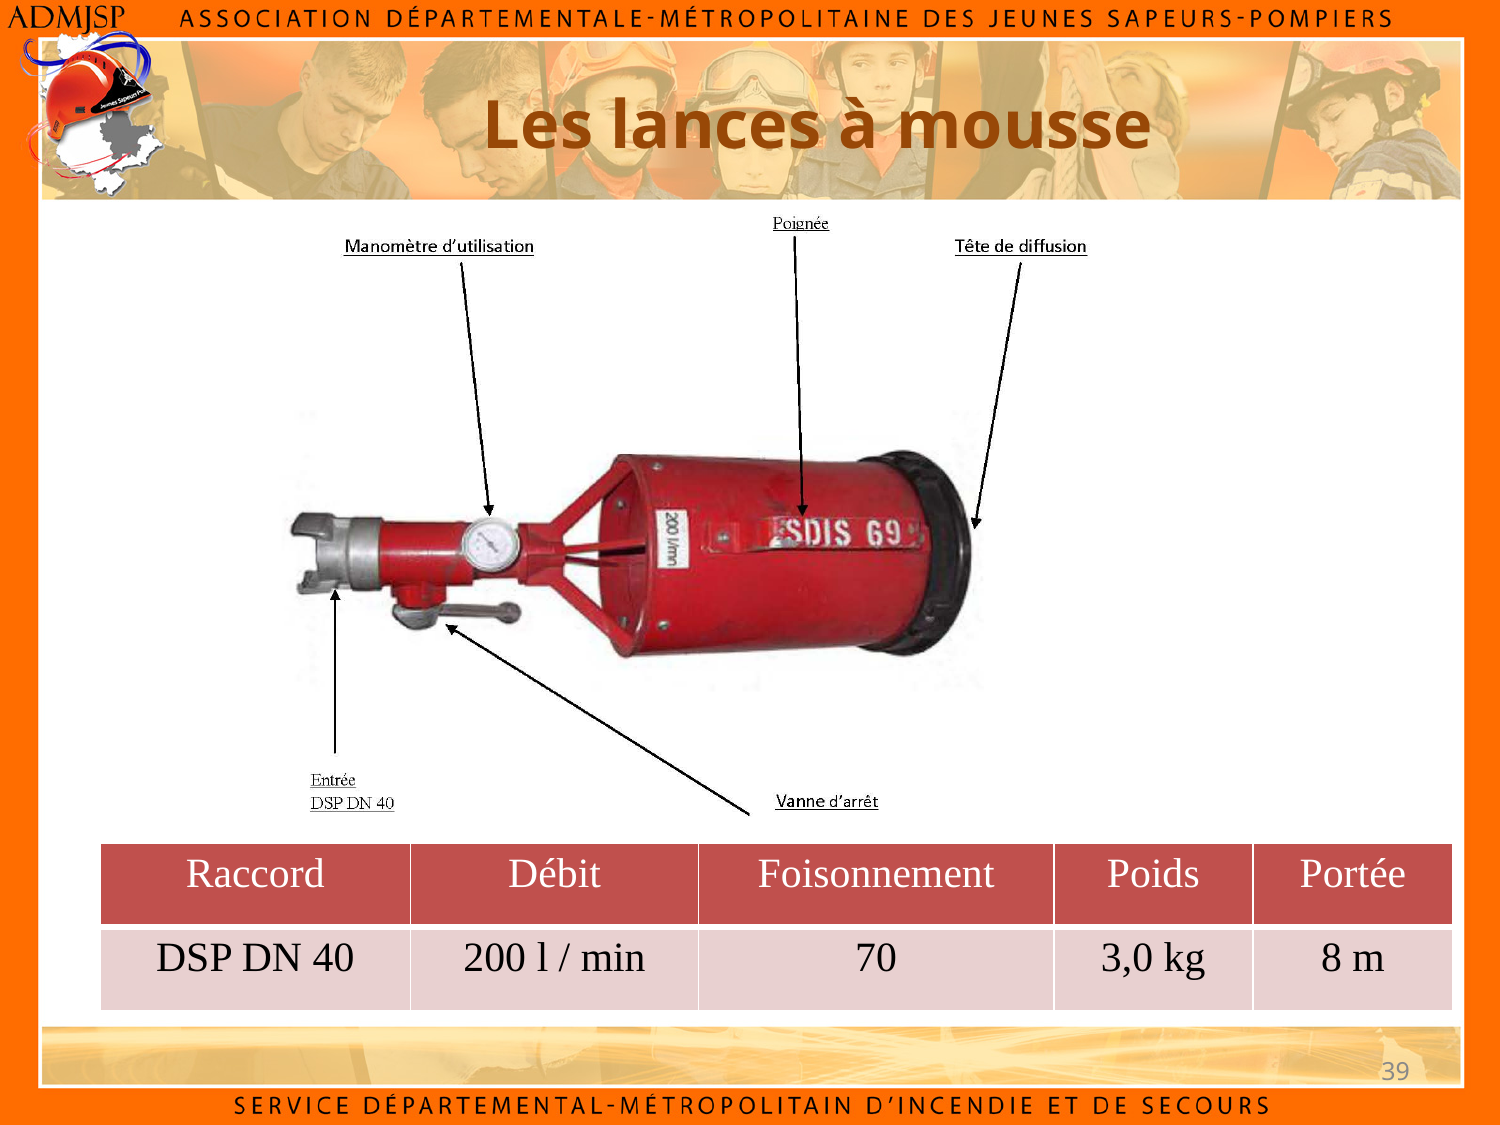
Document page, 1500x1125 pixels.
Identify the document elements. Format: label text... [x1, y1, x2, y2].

table_cell DSP DN 40 [101, 930, 410, 1010]
table_cell 200 l / min [411, 930, 698, 1010]
table_header Foisonnement [699, 844, 1053, 924]
table_cell 3,0 kg [1055, 930, 1252, 1010]
table_header Poids [1055, 844, 1252, 924]
slide_number 39 [1074, 1042, 1425, 1103]
title Les lances à mousse [183, 45, 1454, 200]
table_cell 8 m [1254, 930, 1452, 1010]
table_header Débit [411, 844, 698, 924]
table_header Raccord [101, 844, 410, 924]
picture [0, 0, 1500, 1125]
table_header Portée [1254, 844, 1452, 924]
table_cell 70 [699, 930, 1053, 1010]
